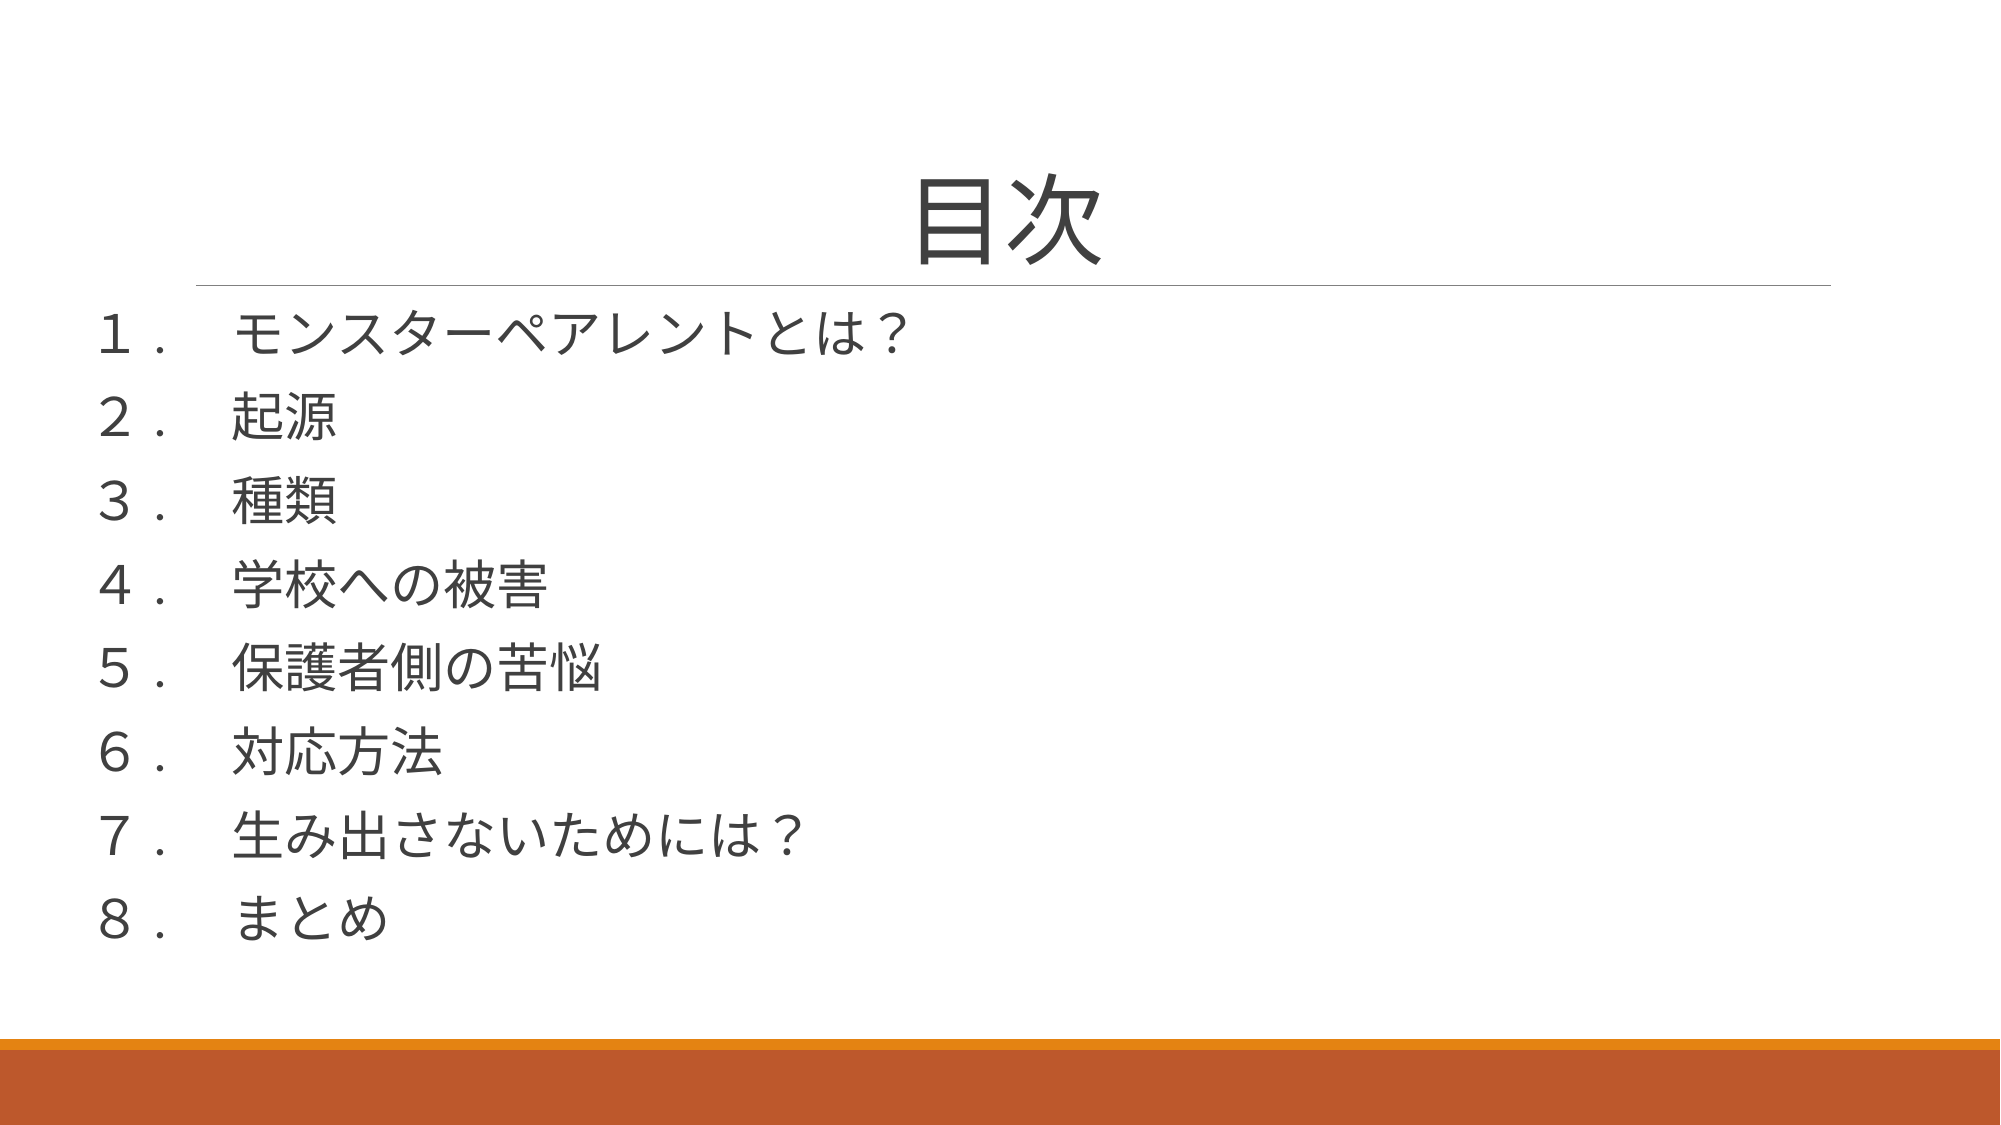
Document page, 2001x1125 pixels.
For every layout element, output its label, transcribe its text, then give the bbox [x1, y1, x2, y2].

list １. モンスターペアレントとは？ ２. 起源 ３. 種類 ４. 学校への被害 ５. 保護者側の苦悩 ６. 対応方法 ７. 生み出さないためには？ ８. まとめ [74, 299, 1930, 961]
title 目次 [180, 47, 1830, 285]
